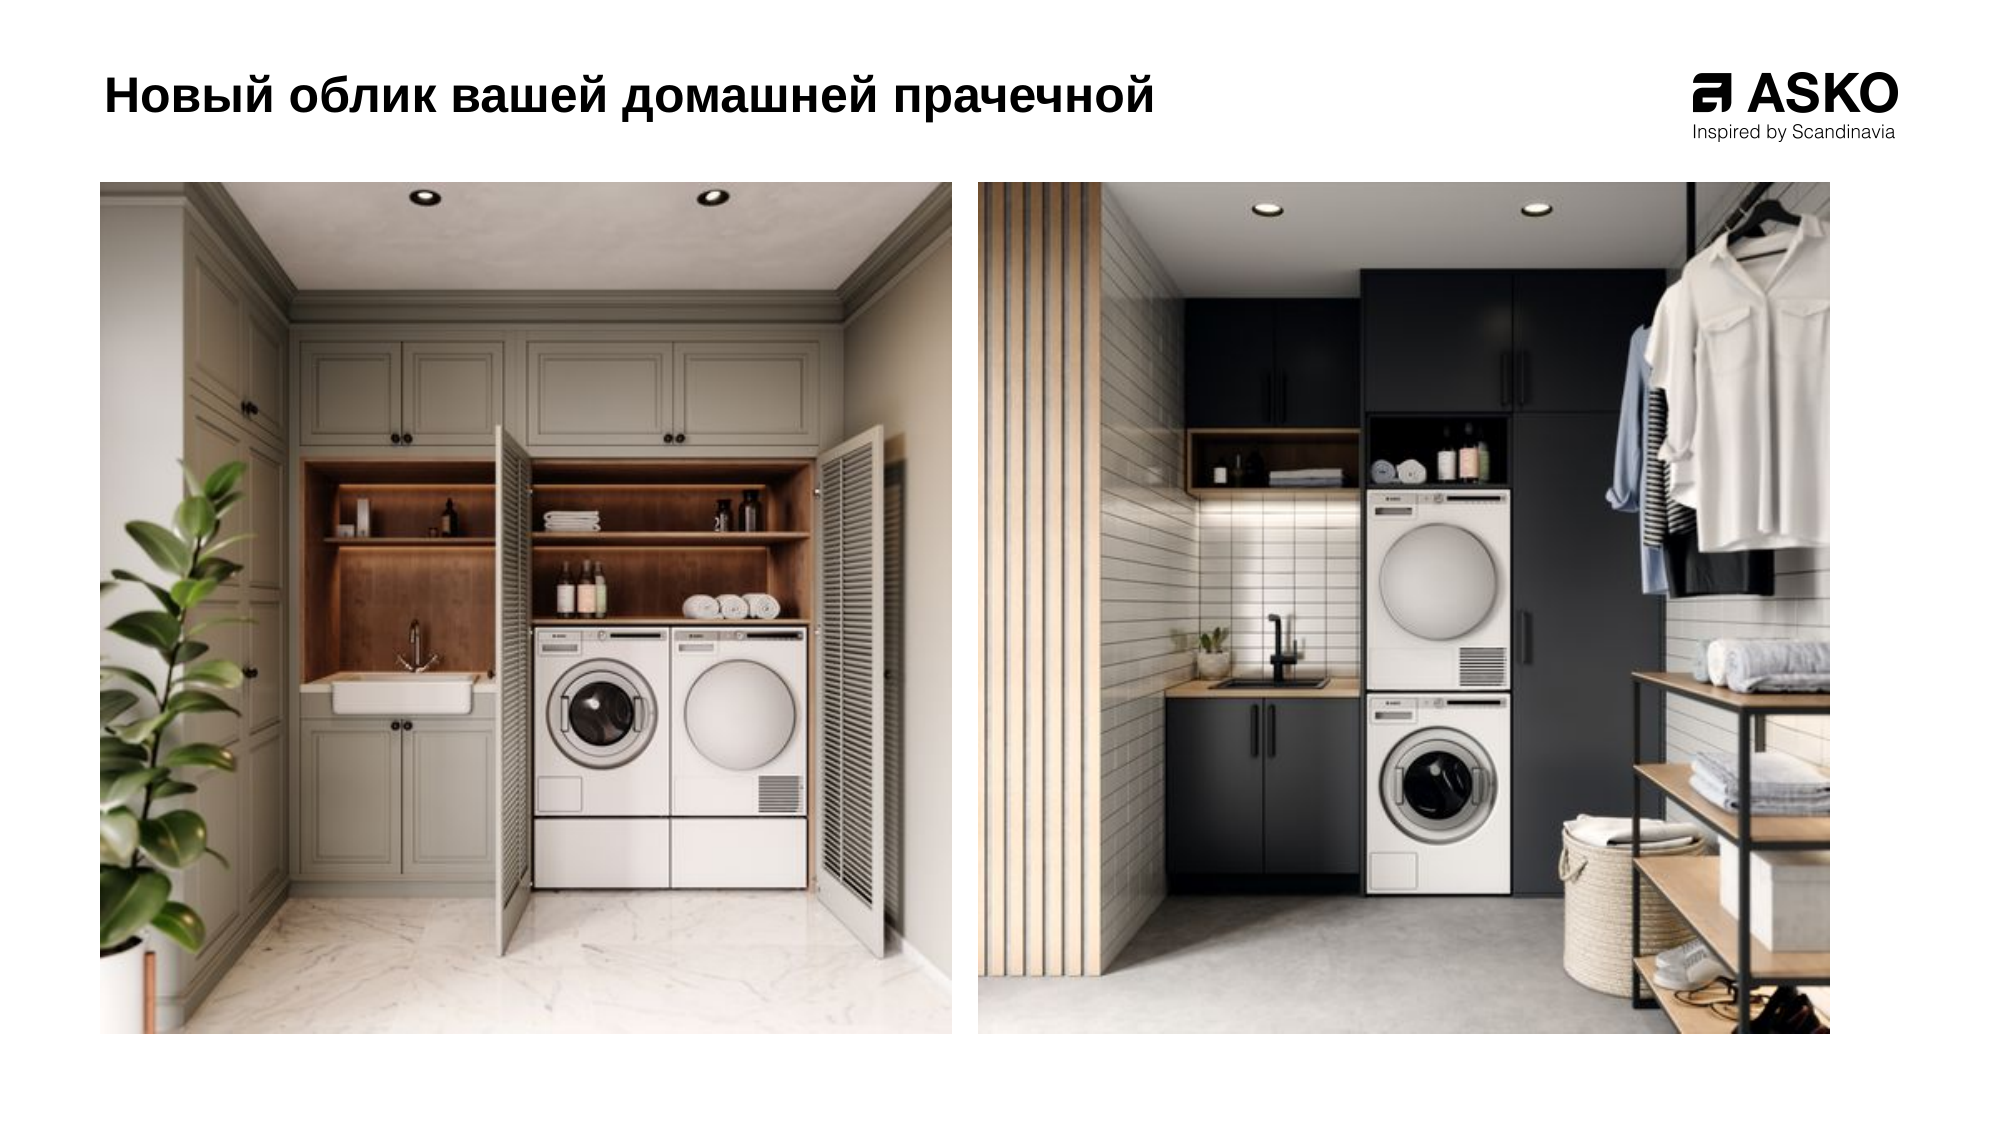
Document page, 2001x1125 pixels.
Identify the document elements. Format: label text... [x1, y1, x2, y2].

picture [100, 182, 952, 1034]
text_box Новый облик вашей домашней прачечной [89, 61, 1678, 157]
picture [978, 182, 1830, 1034]
picture [1693, 72, 1898, 142]
